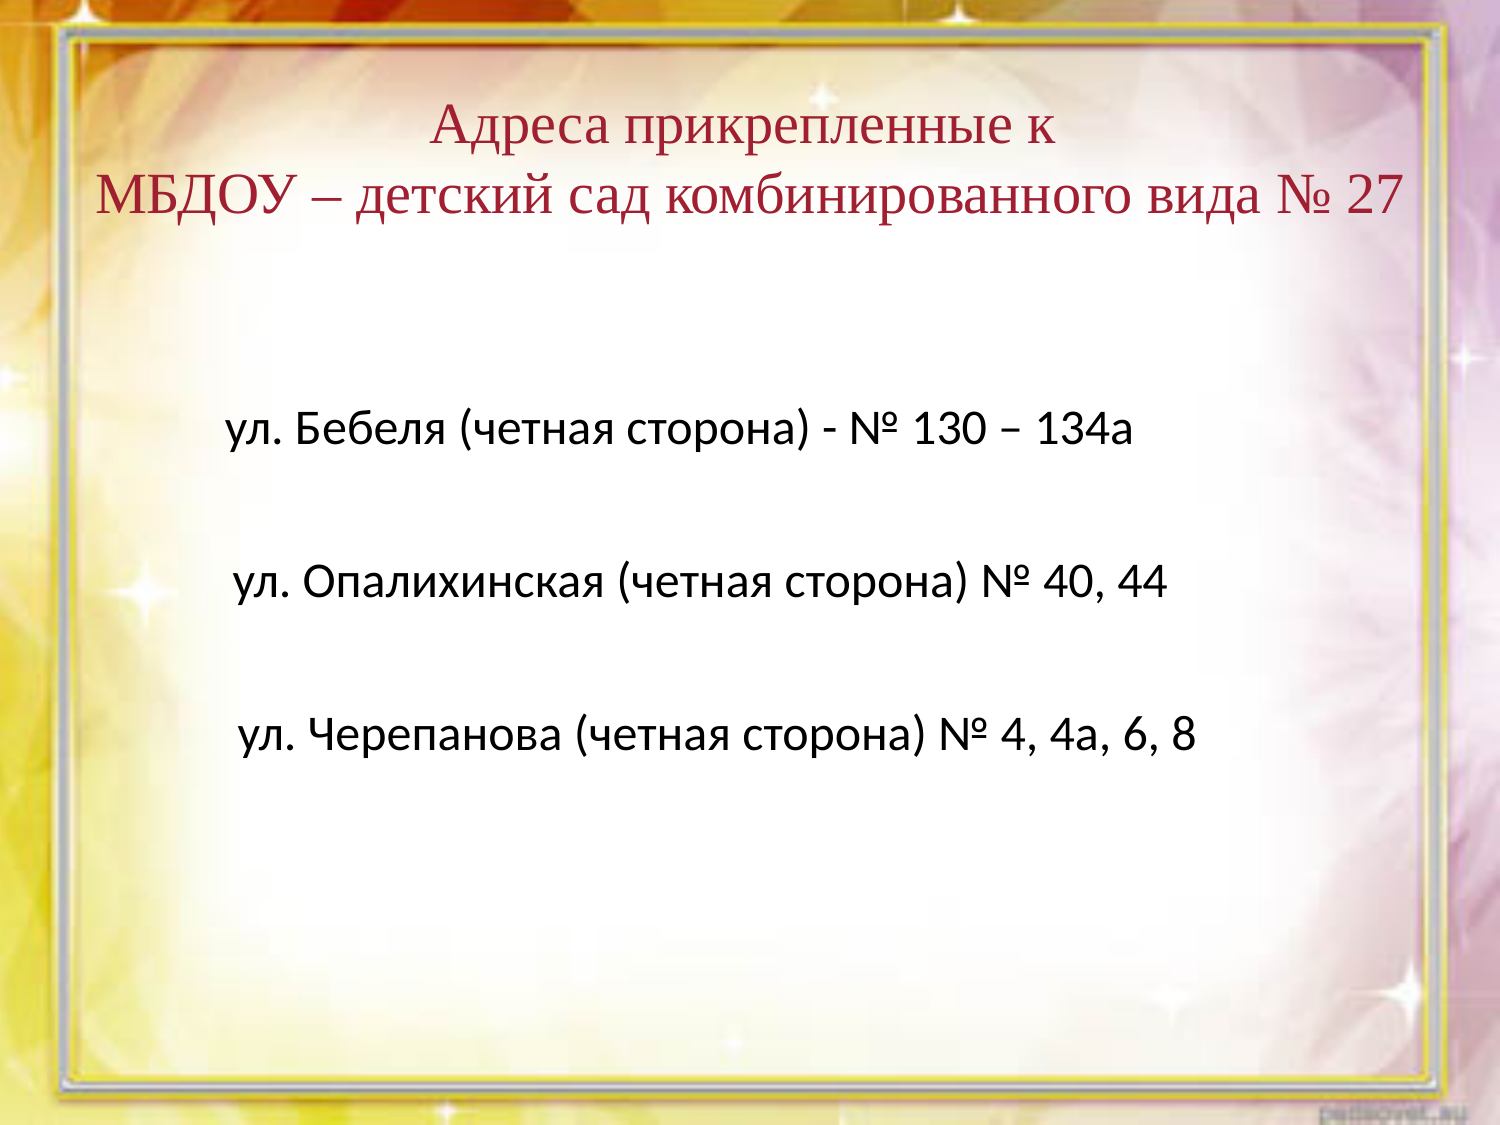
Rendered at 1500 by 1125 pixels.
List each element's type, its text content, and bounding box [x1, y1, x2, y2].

picture [0, 0, 1500, 1125]
text_box Адреса прикрепленные к МБДОУ – детский сад комбинированного вида № 27 [76, 78, 1424, 233]
text_box ул. Черепанова (четная сторона) № 4, 4а, 6, 8 [222, 692, 1213, 768]
text_box ул. Опалихинская (четная сторона) № 40, 44 [217, 540, 1184, 615]
text_box ул. Бебеля (четная сторона) - № 130 – 134а [209, 387, 1179, 463]
